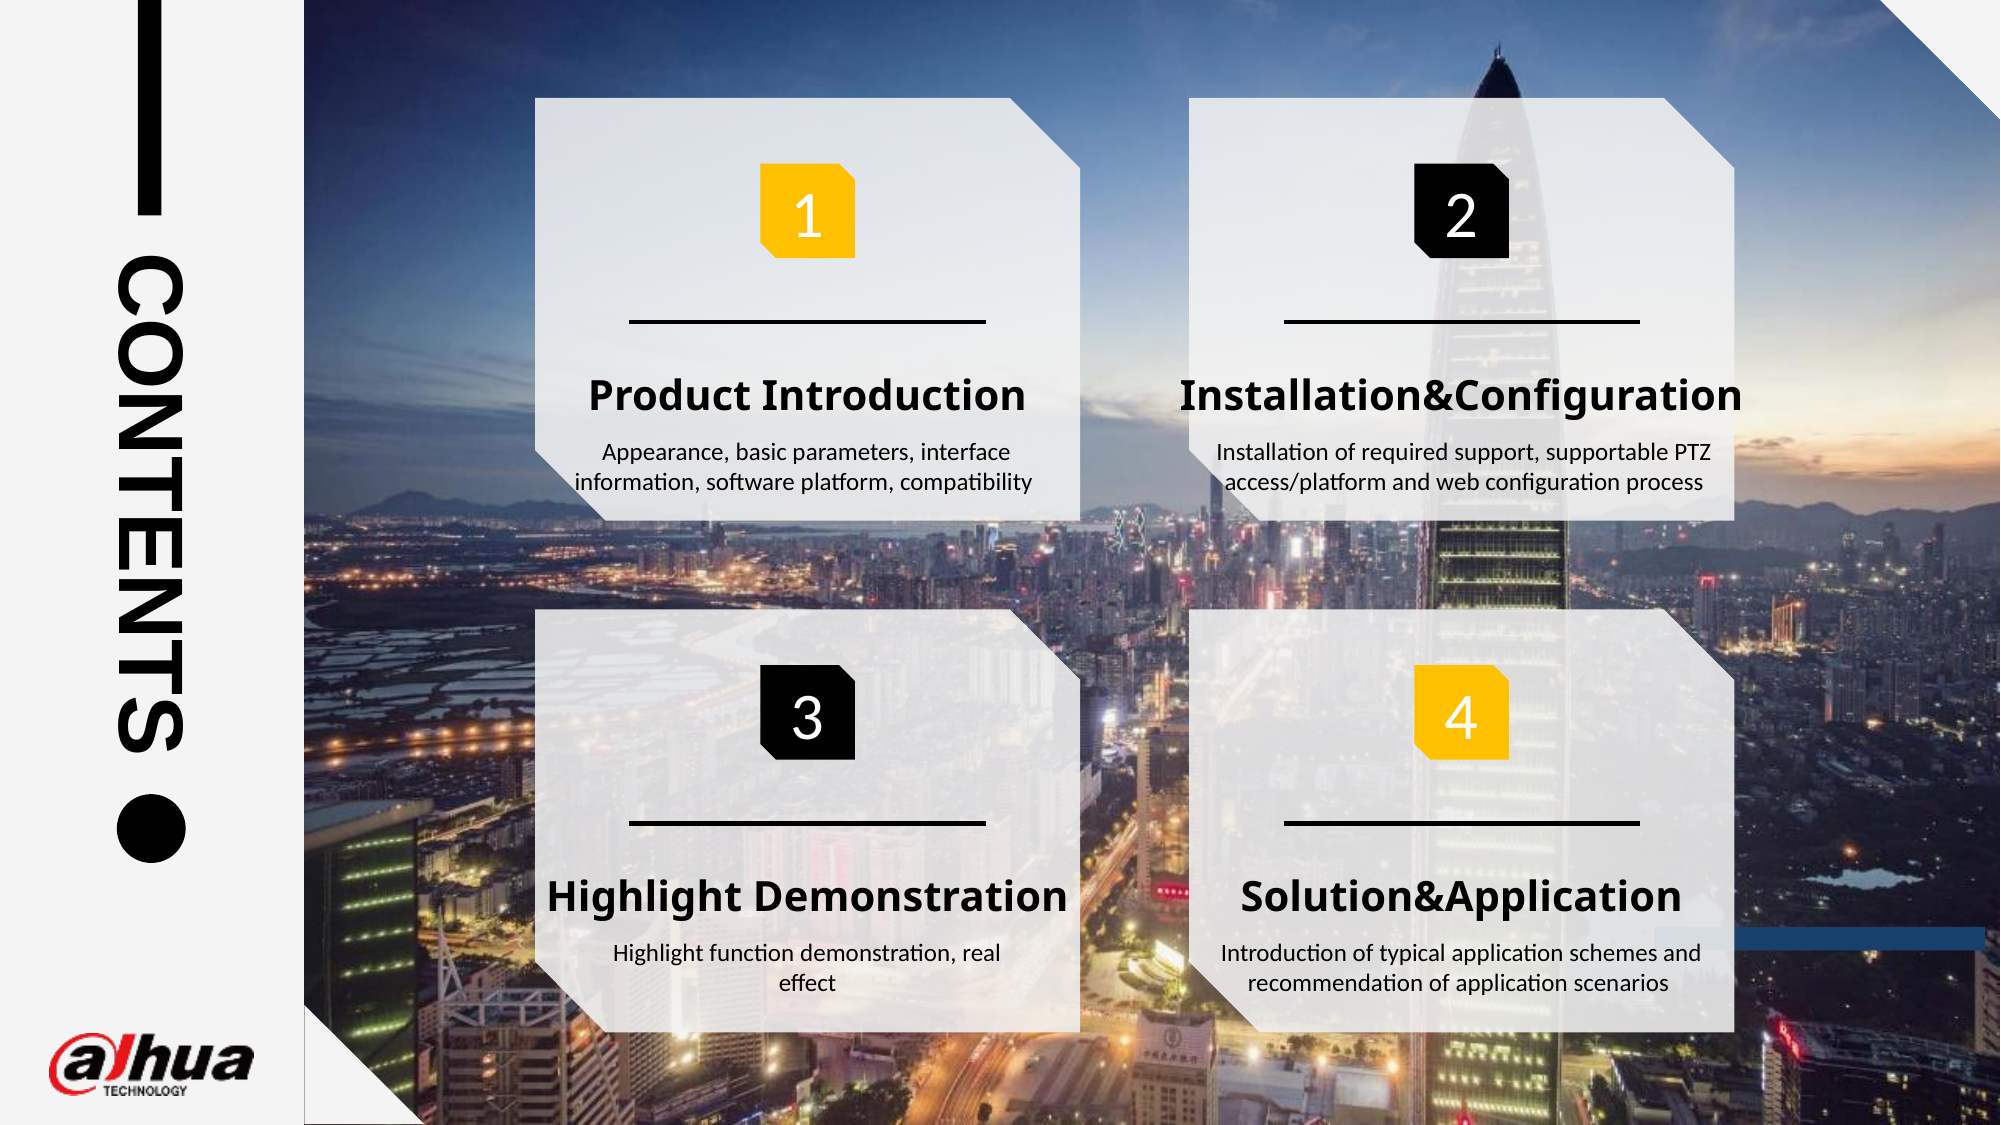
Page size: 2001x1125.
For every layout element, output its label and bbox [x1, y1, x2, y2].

picture [48, 1033, 254, 1096]
text_box [466, 163, 1121, 504]
text_box [99, 0, 211, 863]
text_box [304, 0, 2000, 1125]
text_box [466, 665, 1121, 1006]
text_box [1121, 163, 1803, 504]
text_box [1121, 665, 1803, 1006]
